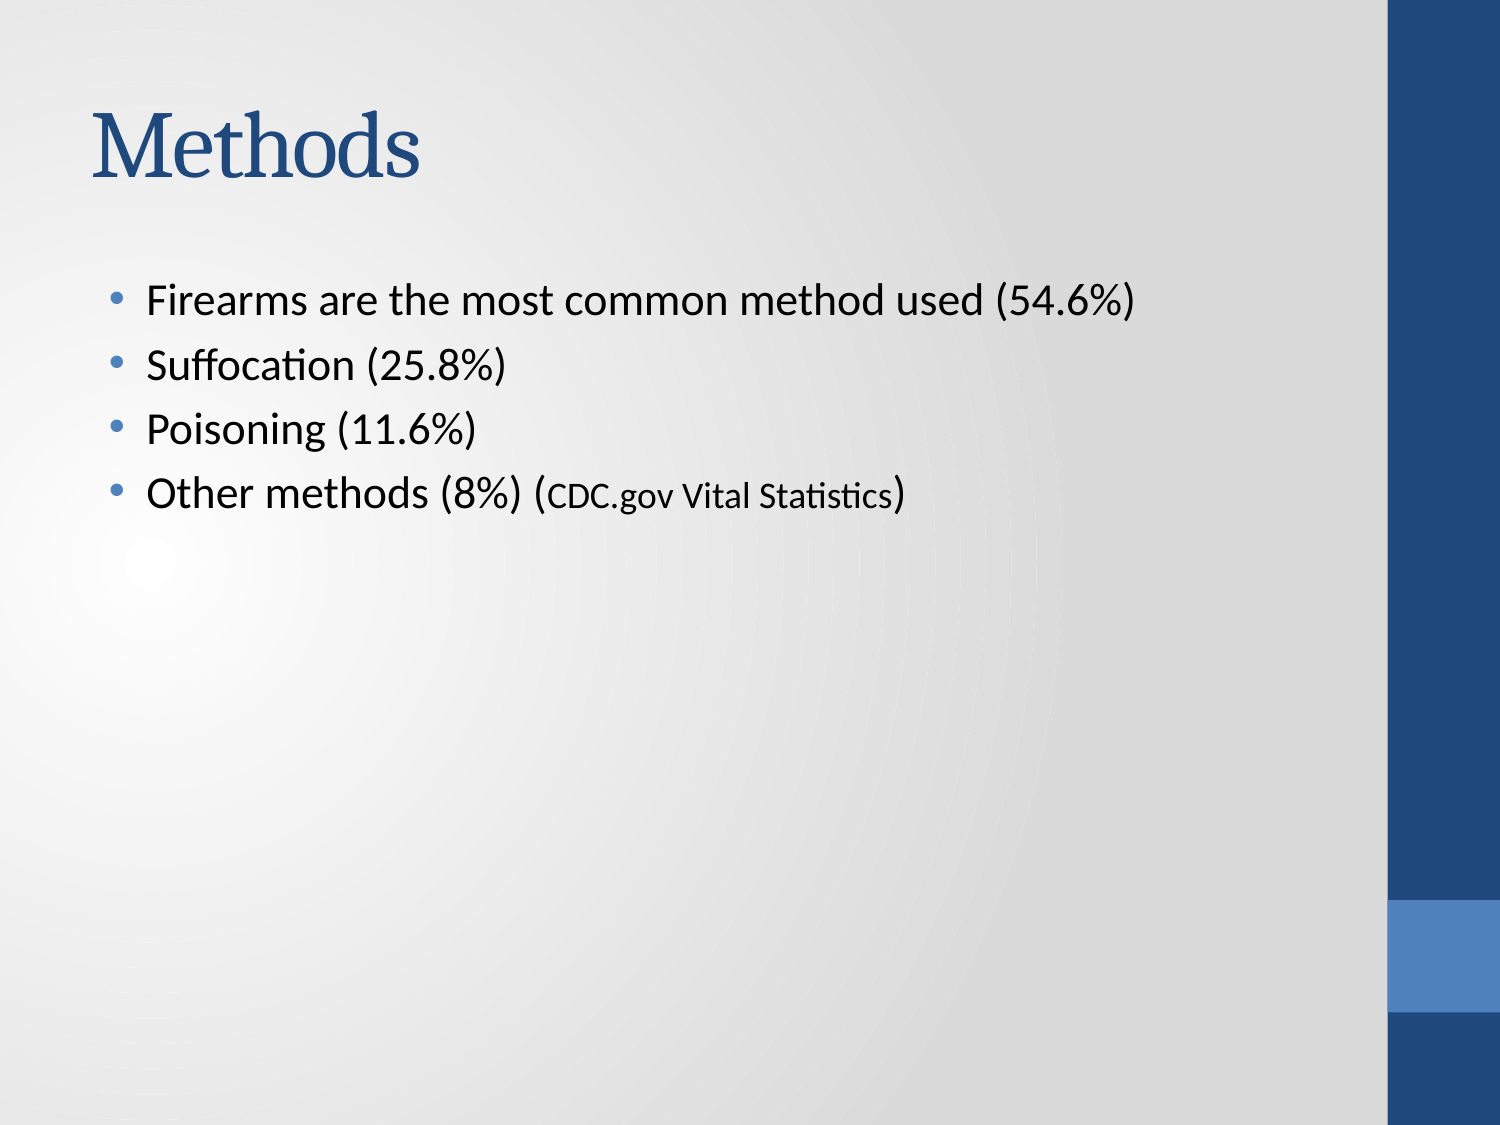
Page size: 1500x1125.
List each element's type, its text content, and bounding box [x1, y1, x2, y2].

list Firearms are the most common method used (54.6%) Suffocation (25.8%) Poisoning (11.6%) Other methods (8%) (CDC.gov Vital Statistics) [75, 262, 1325, 1050]
title Methods [75, 45, 1325, 233]
